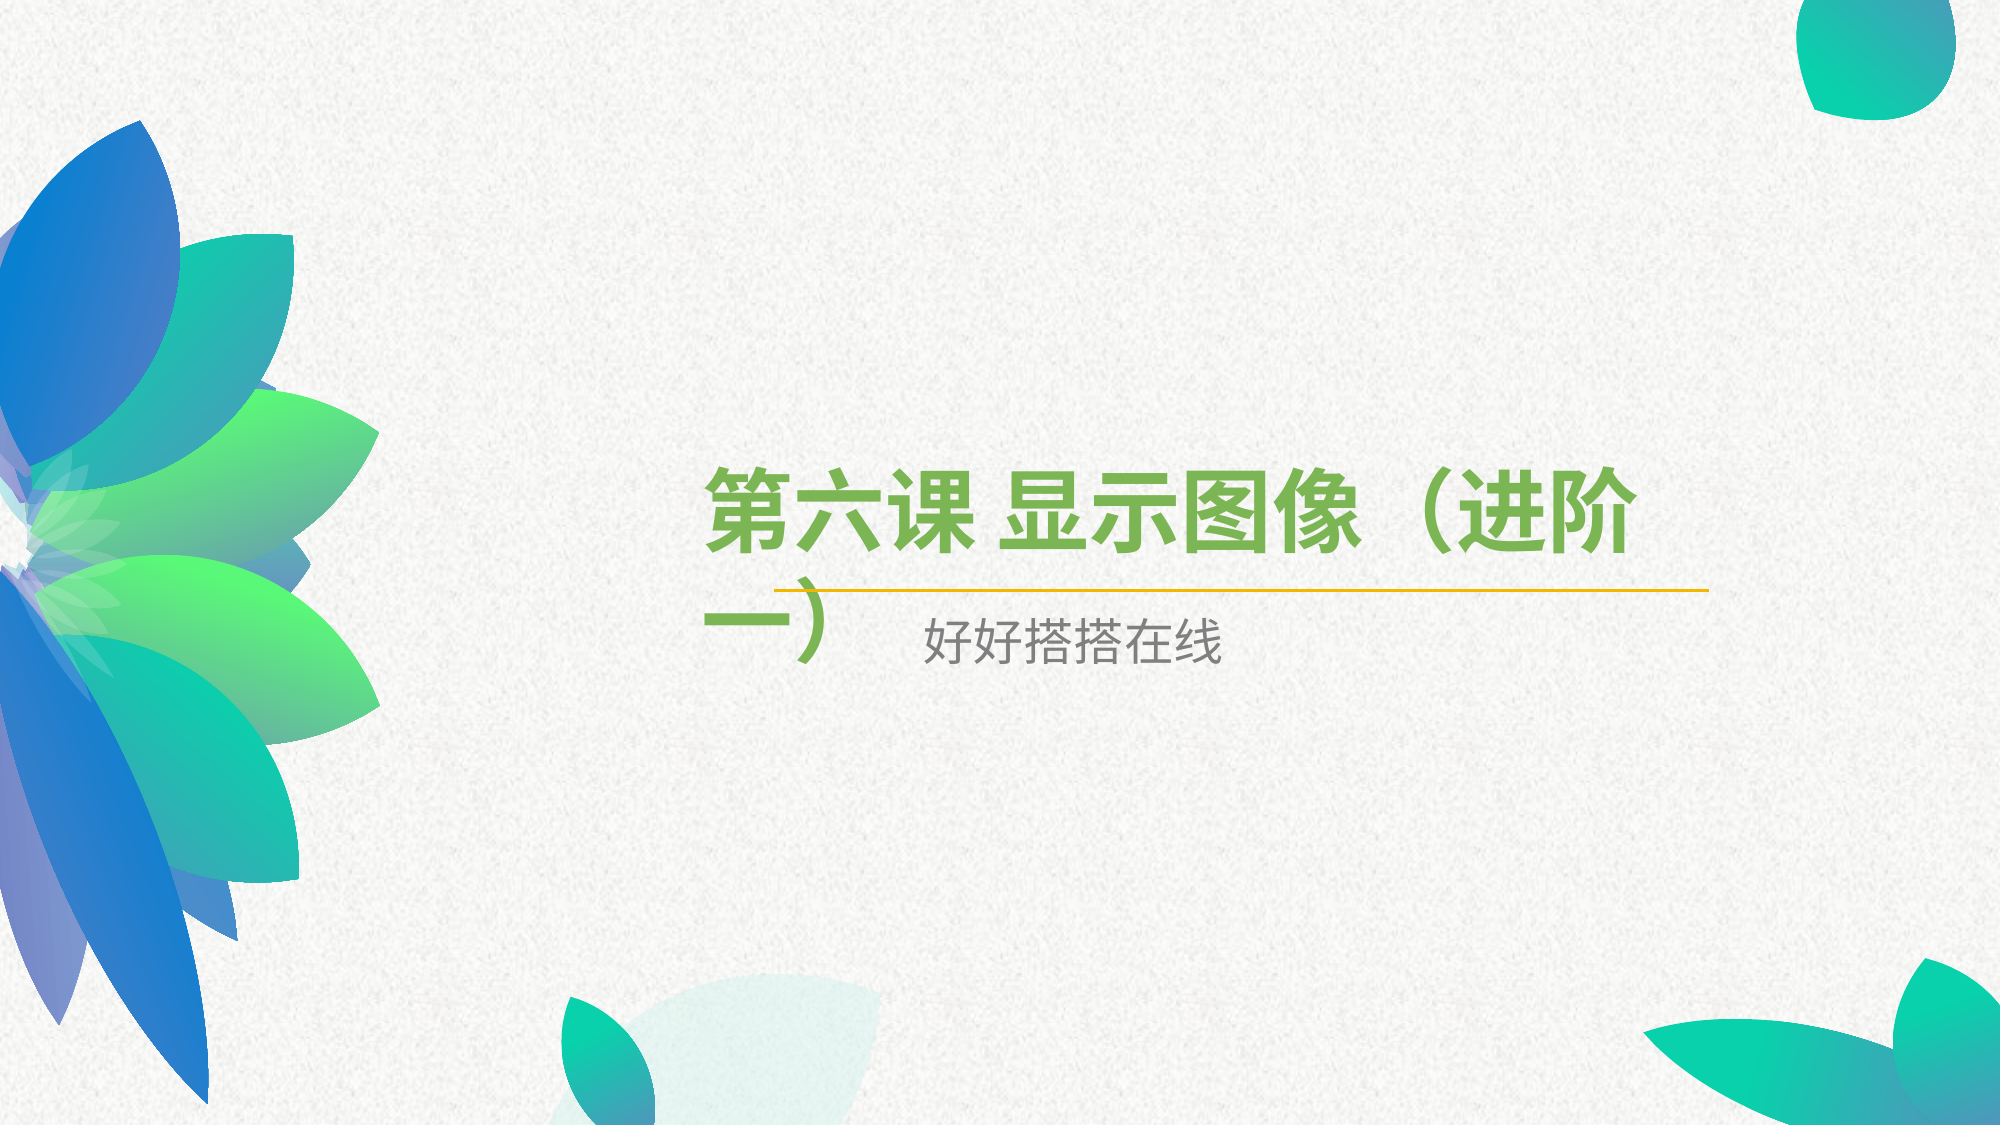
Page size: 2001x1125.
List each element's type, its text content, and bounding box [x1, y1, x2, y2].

text_box 第六课 显示图像（进阶一） [686, 446, 1789, 681]
text_box 好好搭搭在线 [909, 603, 1421, 679]
